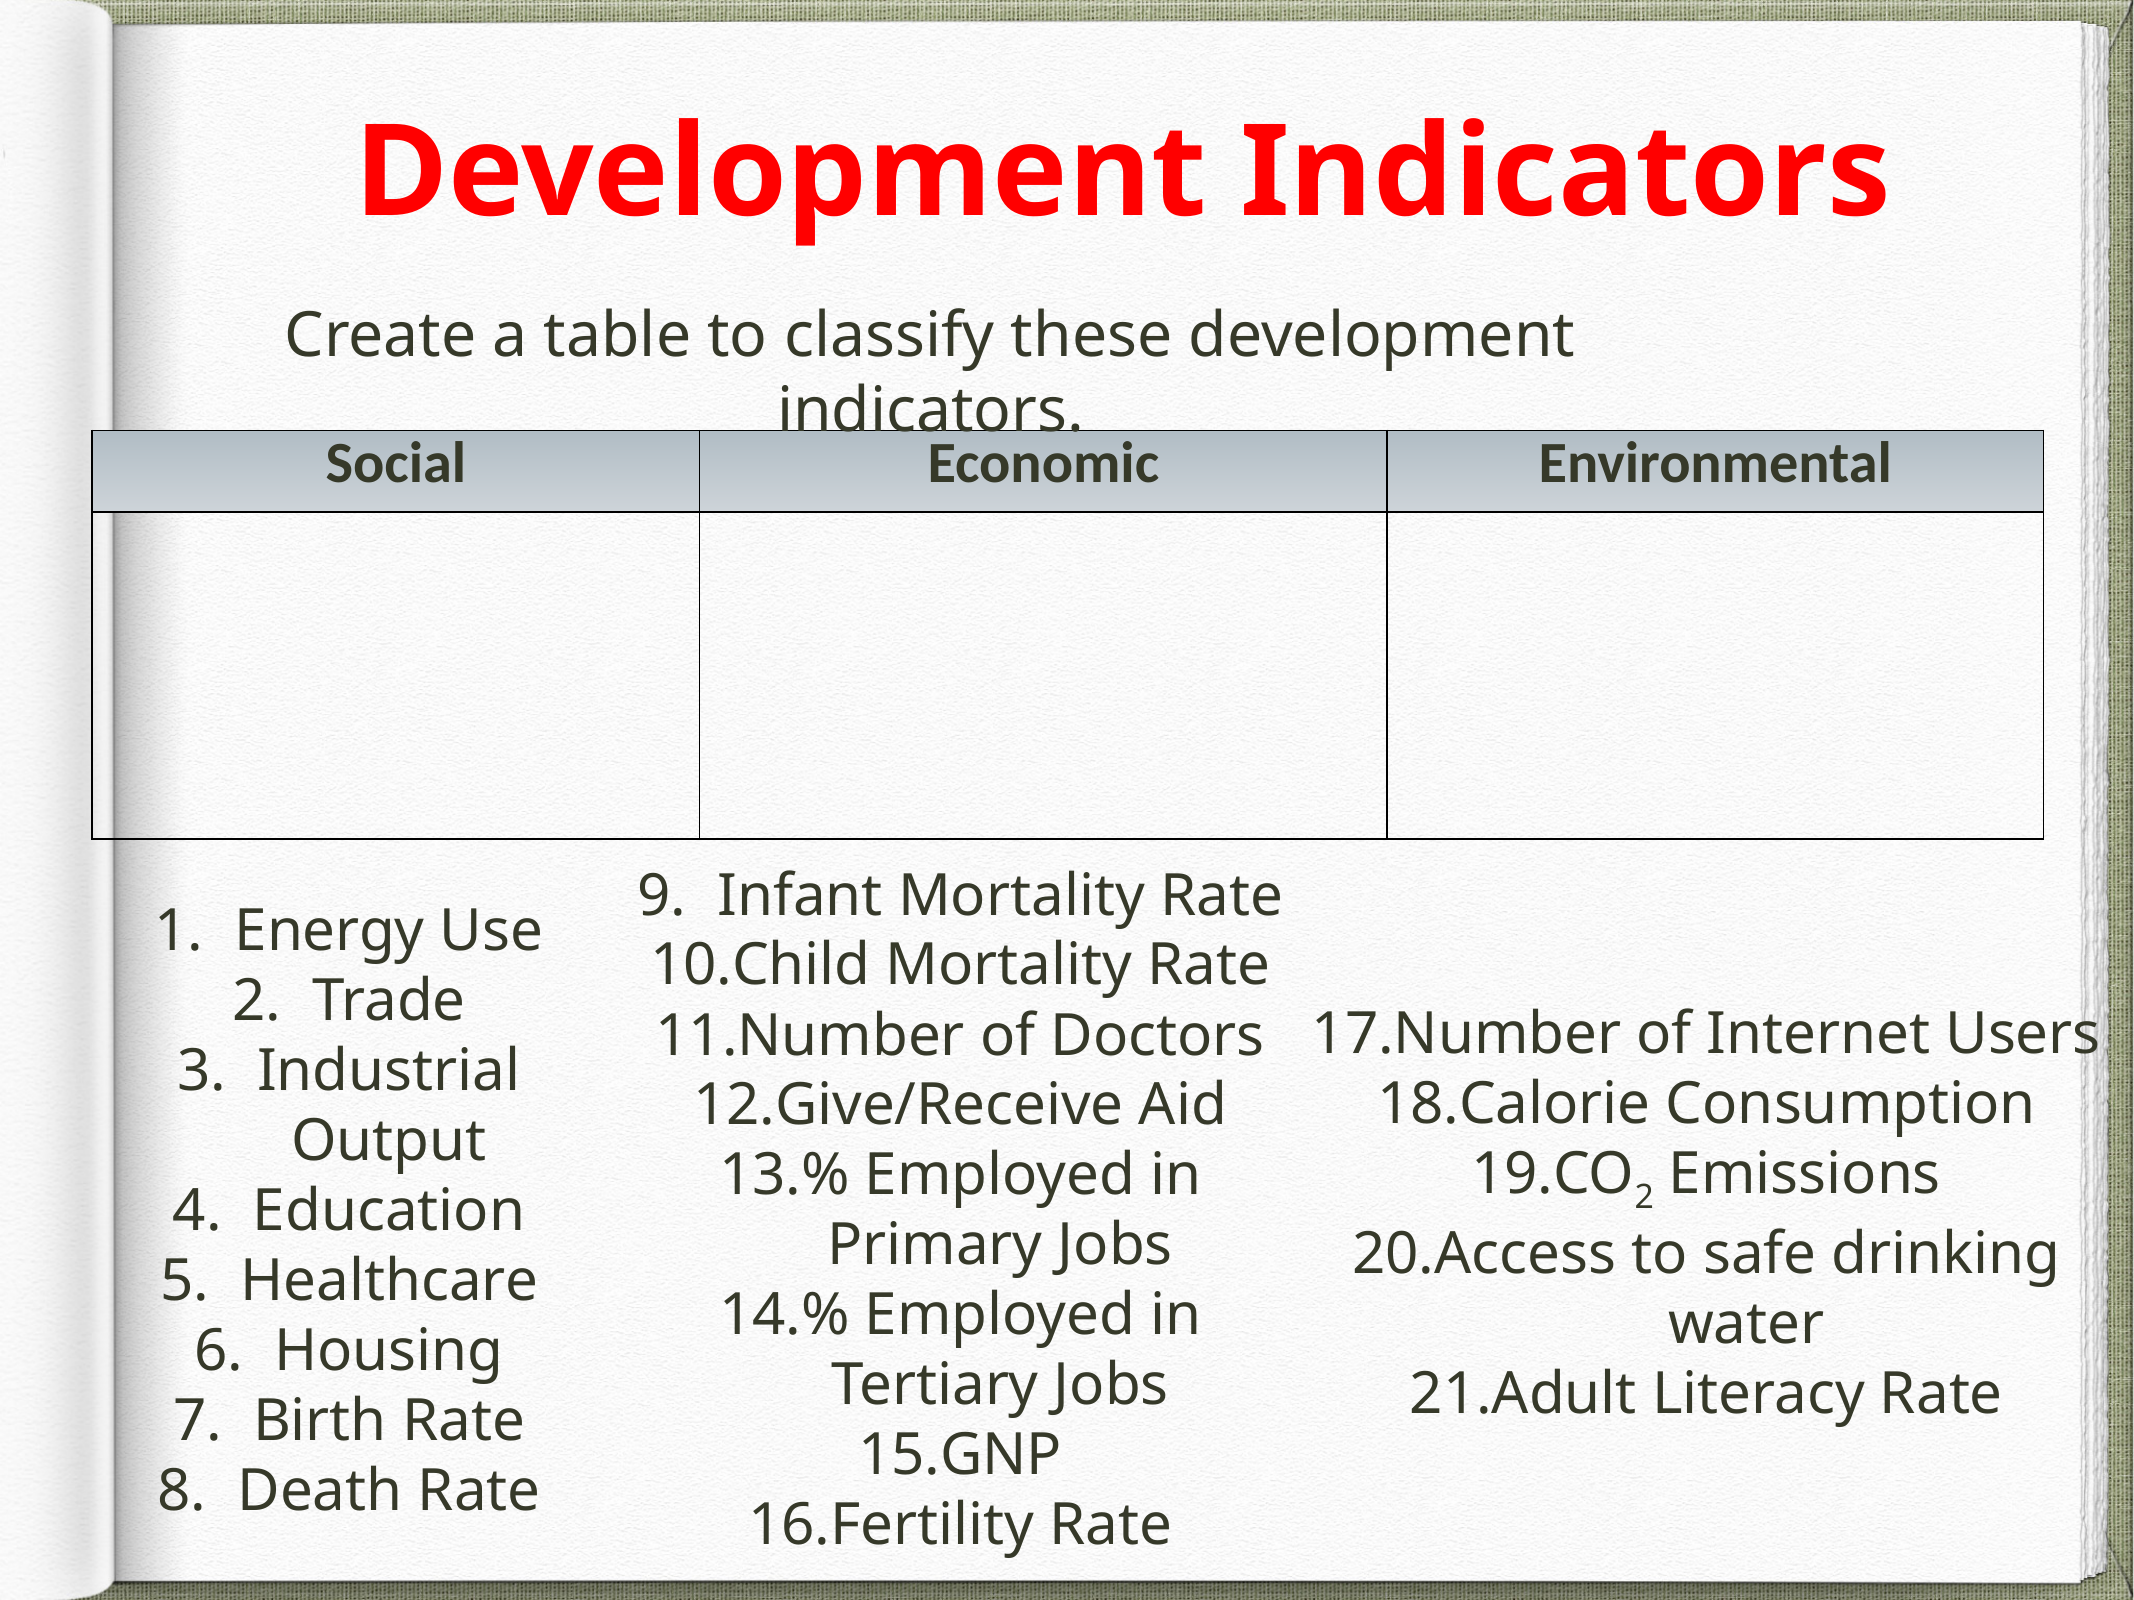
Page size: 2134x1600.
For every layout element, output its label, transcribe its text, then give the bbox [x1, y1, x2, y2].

text_box Create a table to classify these development indicators. [121, 285, 1740, 453]
table_header Social [93, 431, 699, 511]
table_header Economic [700, 453, 1386, 511]
table_header Environmental [1388, 431, 2043, 511]
table_cell [93, 513, 699, 838]
text_box Number of Internet Users Calorie Consumption CO2 Emissions Access to safe drinking water Adult Literacy Rate [1279, 984, 2134, 1436]
text_box Energy Use Trade Industrial Output Education Healthcare Housing Birth Rate Death Rate [92, 881, 606, 1533]
picture [0, 0, 2134, 1600]
table_cell [1388, 513, 2043, 838]
text_box Infant Mortality Rate Child Mortality Rate Number of Doctors Give/Receive Aid % Employed in Primary Jobs % Employed in Tertiary Jobs GNP Fertility Rate [612, 845, 1308, 1568]
table_cell [700, 513, 1386, 838]
title Development Indicators [322, 24, 1924, 305]
